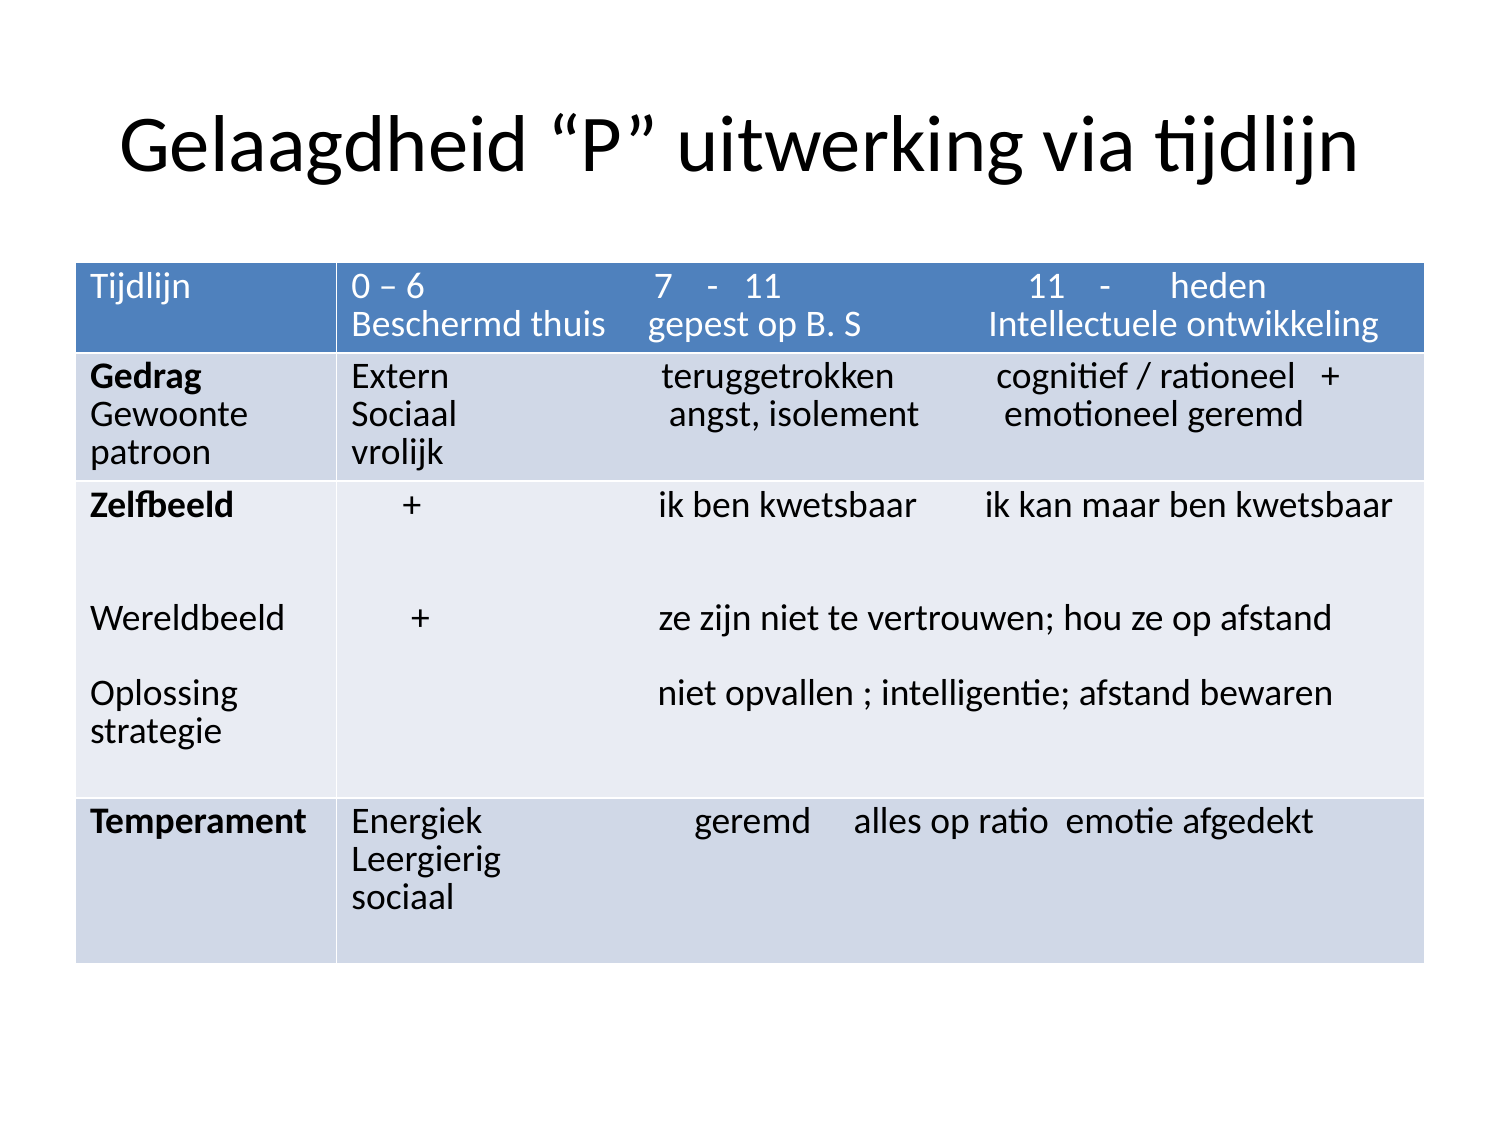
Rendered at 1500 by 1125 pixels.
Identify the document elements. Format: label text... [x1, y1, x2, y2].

table_header 0 – 6 7 - 11 11 - heden Beschermd thuis gepest op B. S Intellectuele ontwikkeling [337, 263, 1424, 352]
title Gelaagdheid “P” uitwerking via tijdlijn [75, 45, 1425, 233]
table_header Tijdlijn [76, 263, 336, 352]
table_cell Zelfbeeld Wereldbeeld Oplossing strategie [76, 482, 336, 797]
table_cell Extern teruggetrokken cognitief / rationeel + Sociaal angst, isolement emotioneel geremd vrolijk [337, 354, 1424, 480]
table_cell Gedrag Gewoonte patroon [76, 354, 336, 480]
table_cell Energiek geremd alles op ratio emotie afgedekt Leergierig sociaal [337, 799, 1424, 963]
table_cell + ik ben kwetsbaar ik kan maar ben kwetsbaar + ze zijn niet te vertrouwen; hou ze op afstand niet opvallen ; intelligentie; afstand bewaren [337, 482, 1424, 797]
table_cell Temperament [76, 799, 336, 963]
